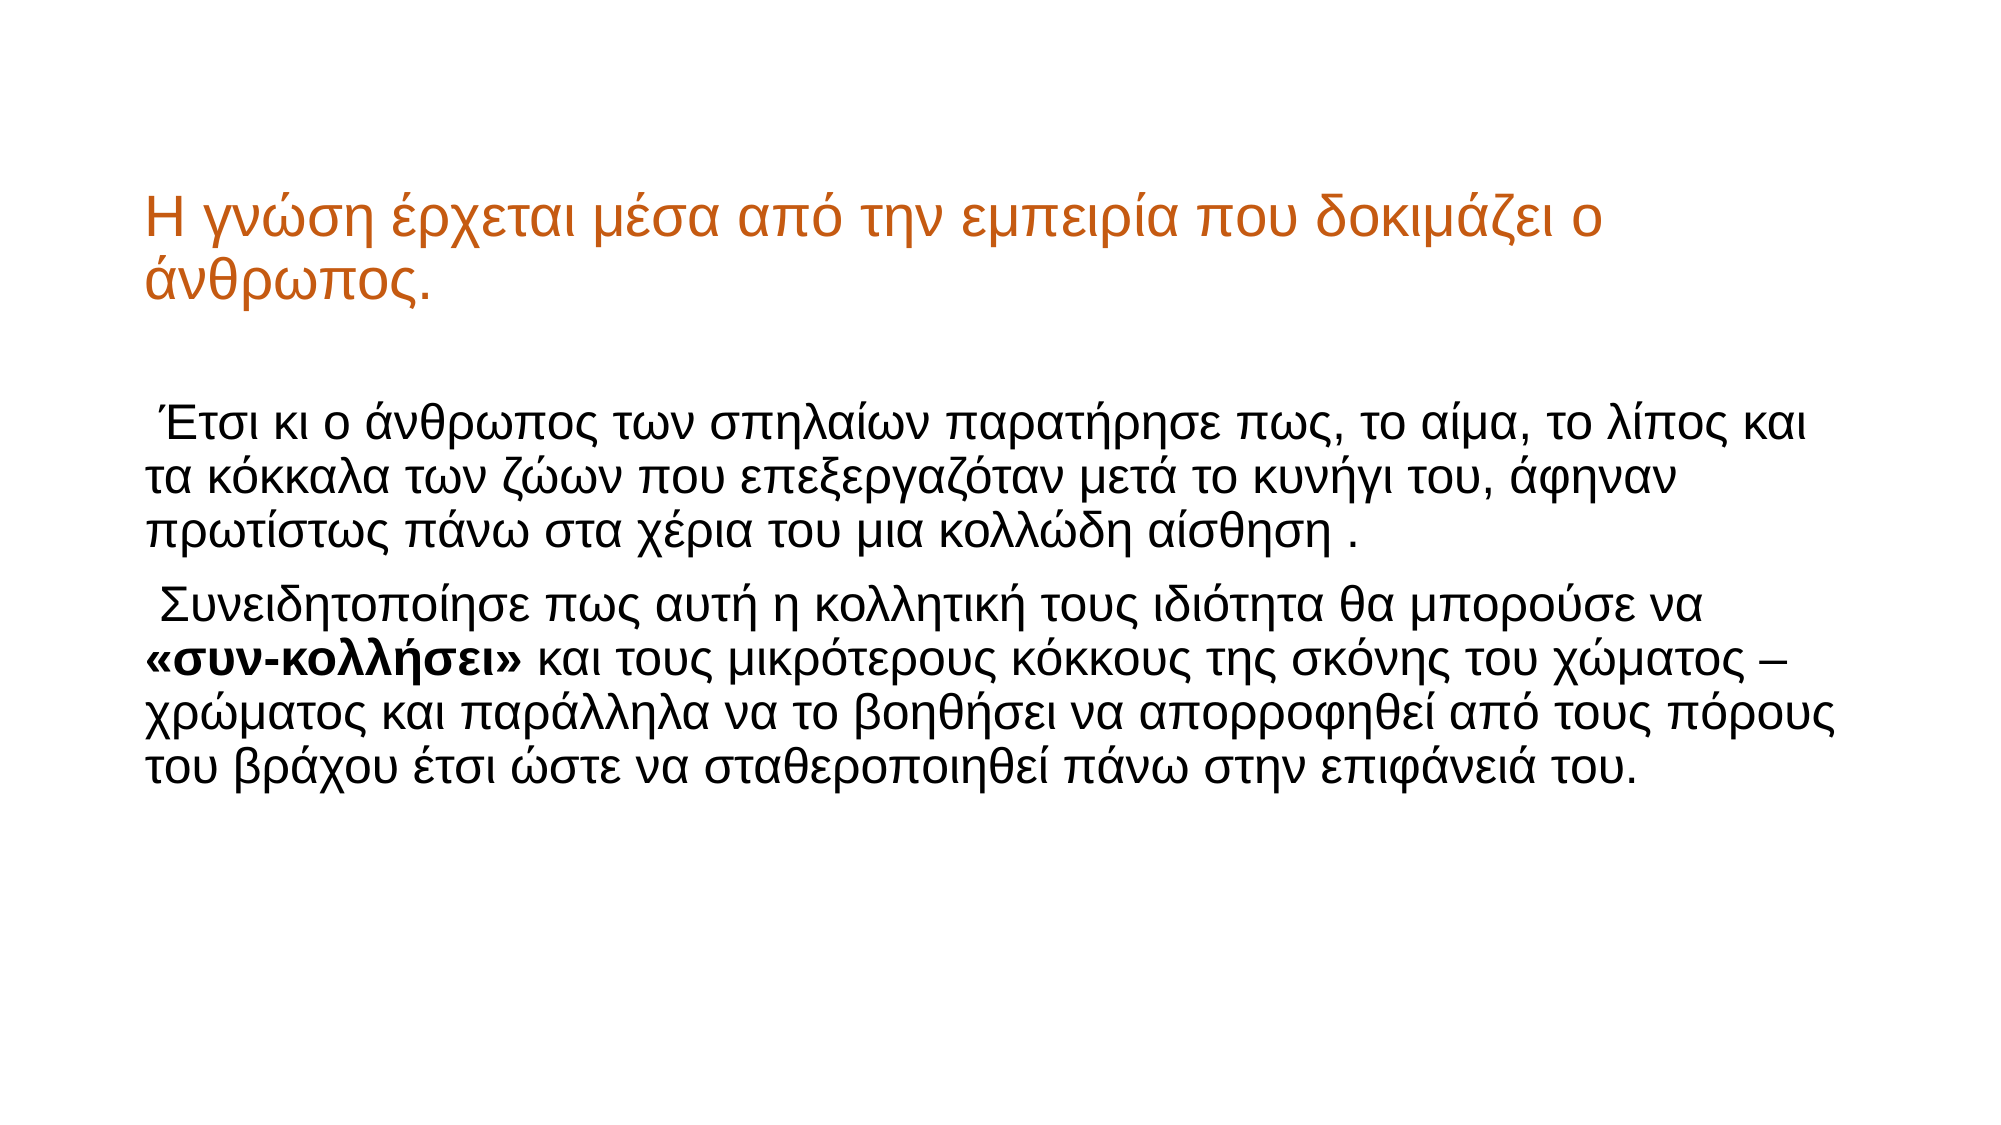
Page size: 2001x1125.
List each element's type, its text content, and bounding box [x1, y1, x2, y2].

list Η γνώση έρχεται μέσα από την εμπειρία που δοκιμάζει ο άνθρωπος. Έτσι κι ο άνθρωπος των σπηλαίων παρατήρησε πως, το αίμα, το λίπος και τα κόκκαλα των ζώων που επεξεργαζόταν μετά το κυνήγι του, άφηναν πρωτίστως πάνω στα χέρια του μια κολλώδη αίσθηση . Συνειδητοποίησε πως αυτή η κολλητική τους ιδιότητα θα μπορούσε να «συν-κολλήσει» και τους μικρότερους κόκκους της σκόνης του χώματος – χρώματος και παράλληλα να το βοηθήσει να απορροφηθεί από τους πόρους του βράχου έτσι ώστε να σταθεροποιηθεί πάνω στην επιφάνειά του. [130, 179, 1856, 893]
